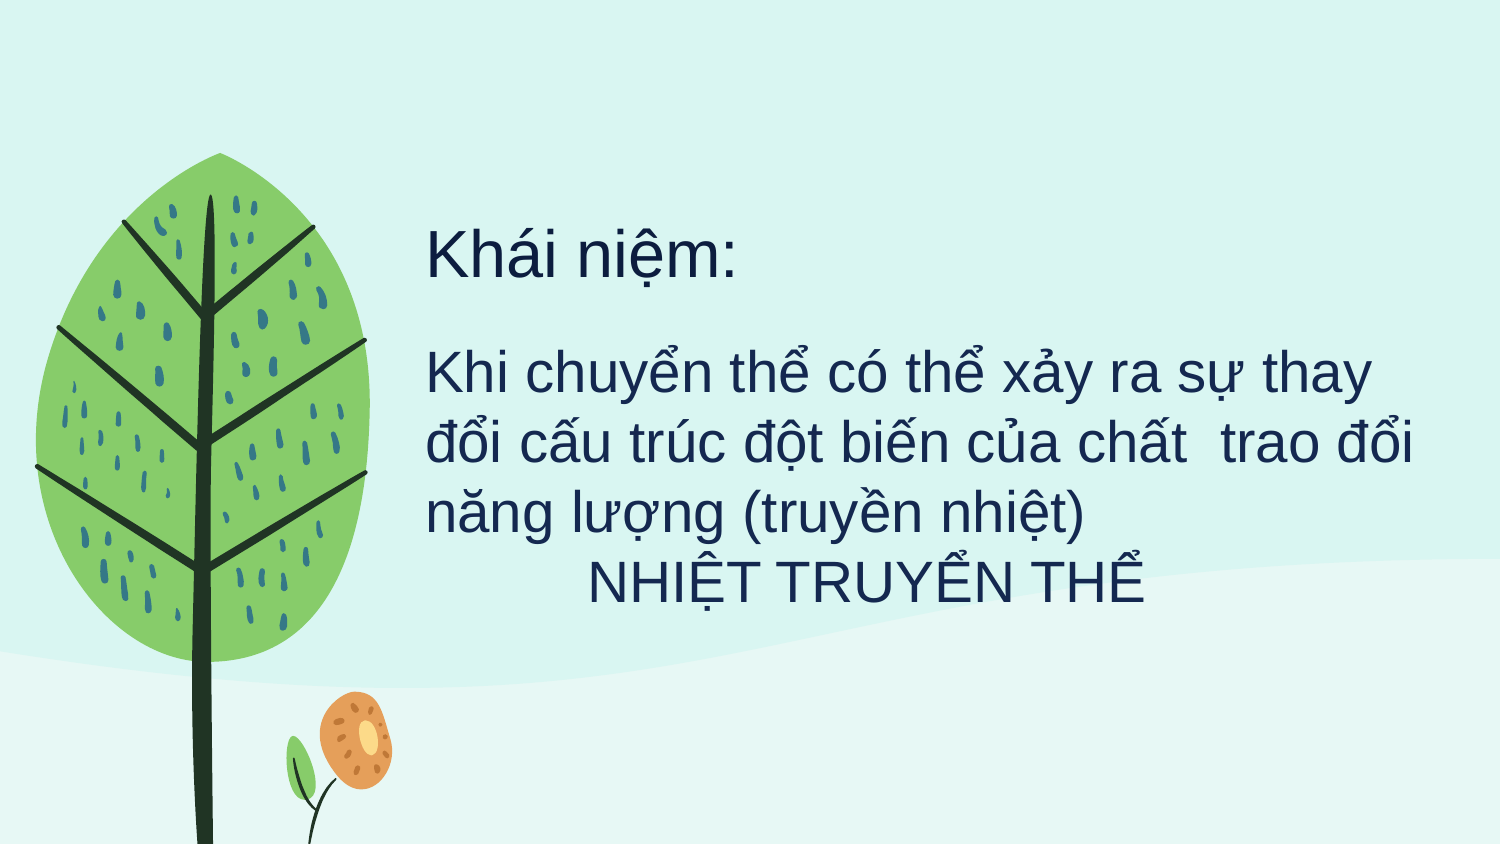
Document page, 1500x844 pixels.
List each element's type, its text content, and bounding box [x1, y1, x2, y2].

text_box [0, 152, 375, 844]
subtitle Khái niệm: [410, 195, 1307, 283]
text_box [282, 691, 398, 844]
